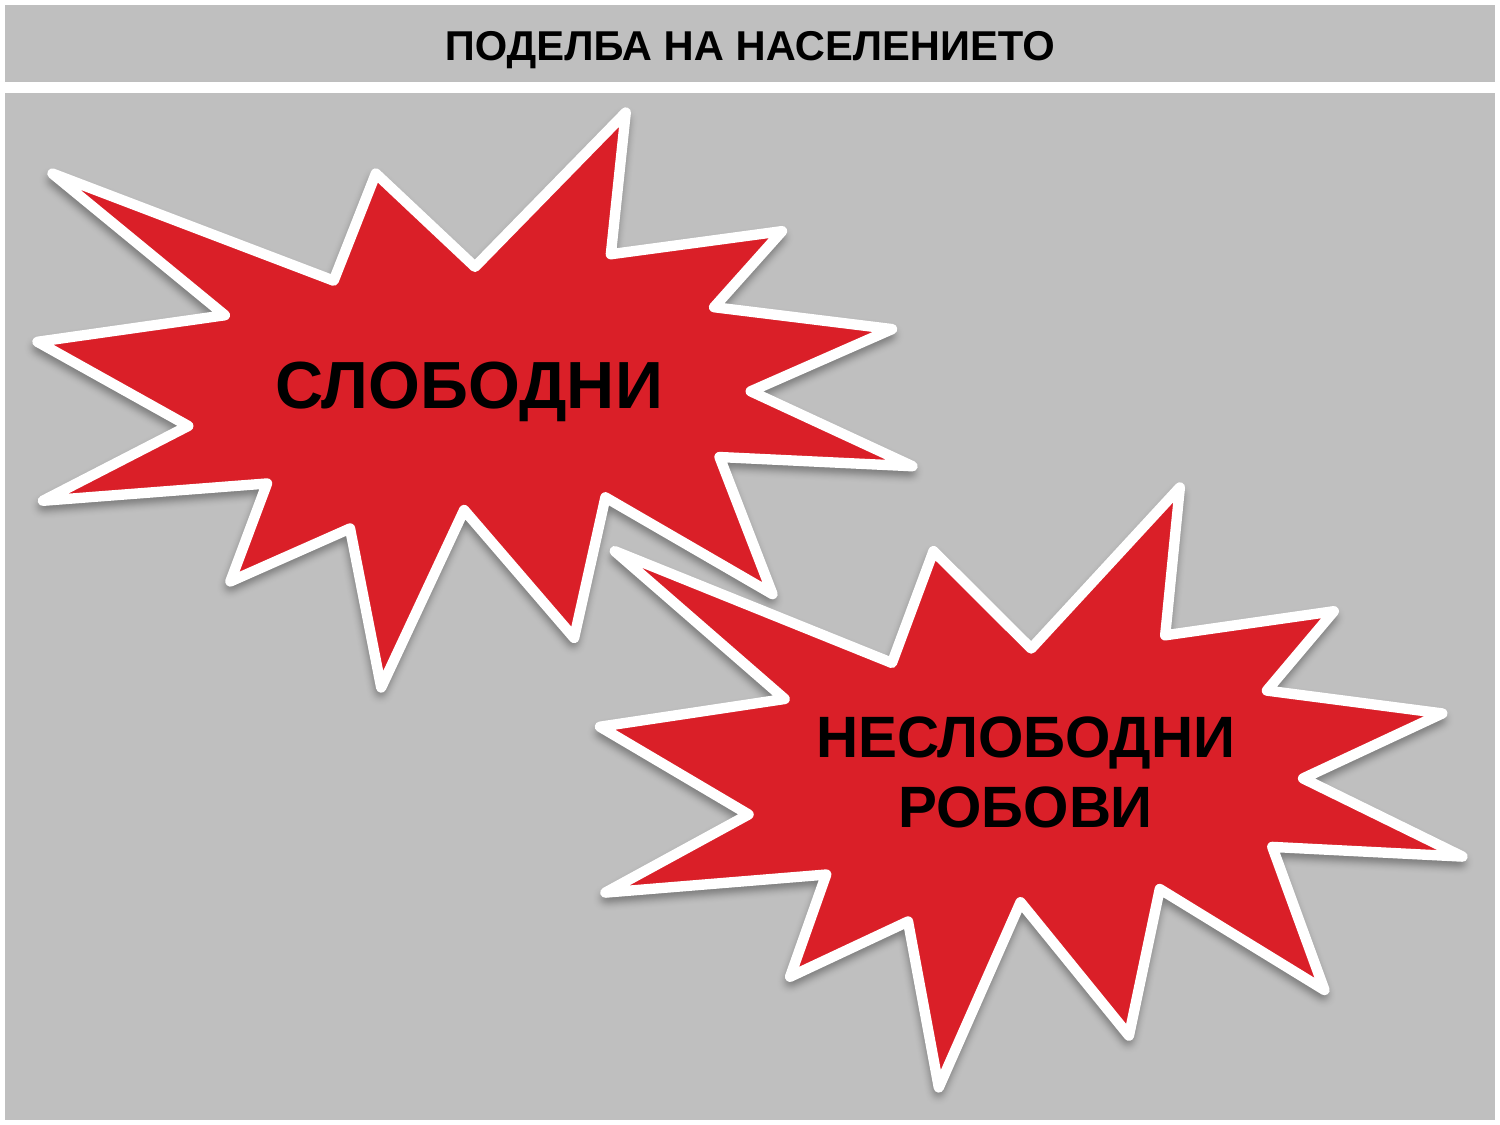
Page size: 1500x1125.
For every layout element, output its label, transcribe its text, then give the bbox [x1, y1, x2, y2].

text_box [0, 82, 1500, 1125]
text_box СЛОБОДНИ [32, 107, 918, 693]
text_box ПОДЕЛБА НА НАСЕЛЕНИЕТО [0, 0, 1500, 82]
text_box НЕСЛОБОДНИ РОБОВИ [594, 482, 1468, 1093]
